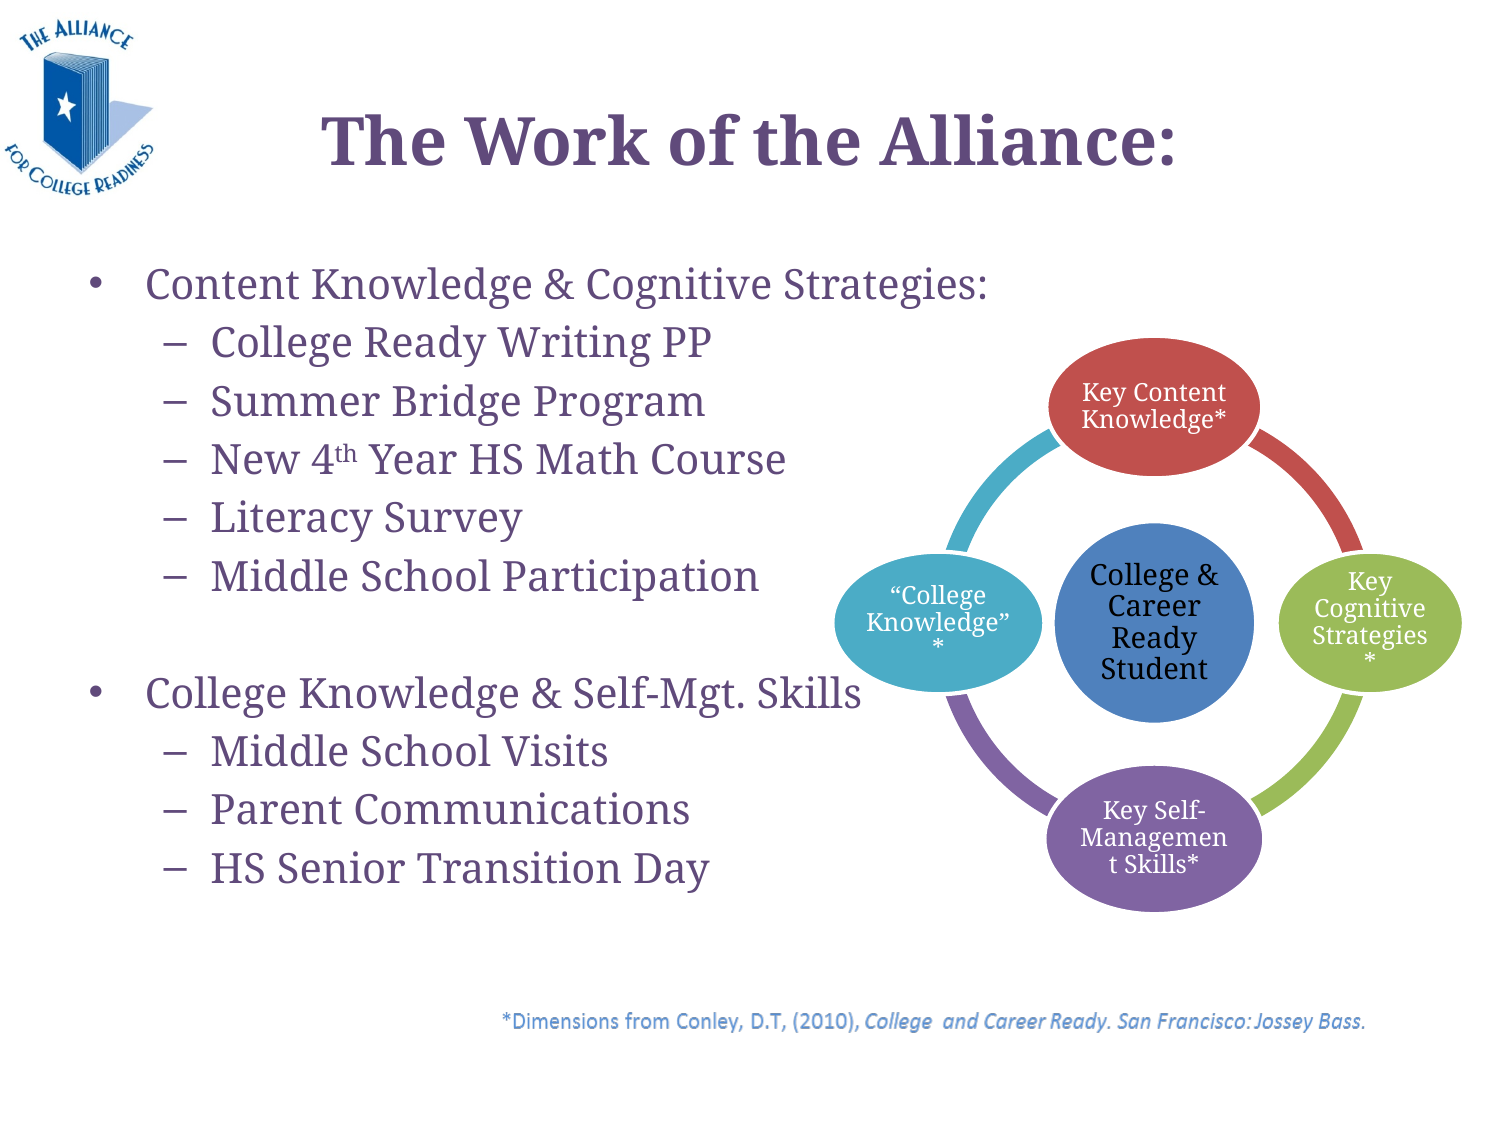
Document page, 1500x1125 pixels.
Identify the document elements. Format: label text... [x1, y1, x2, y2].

title The Work of the Alliance: [75, 45, 1425, 233]
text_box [824, 337, 1472, 913]
picture [487, 999, 1381, 1050]
list Content Knowledge & Cognitive Strategies: College Ready Writing PP Summer Bridge Program New 4th Year HS Math Course Literacy Survey Middle School Participation College Knowledge & Self-Mgt. Skills Middle School Visits Parent Communications HS Senior Transition Day [73, 249, 1424, 993]
picture [0, 12, 158, 201]
